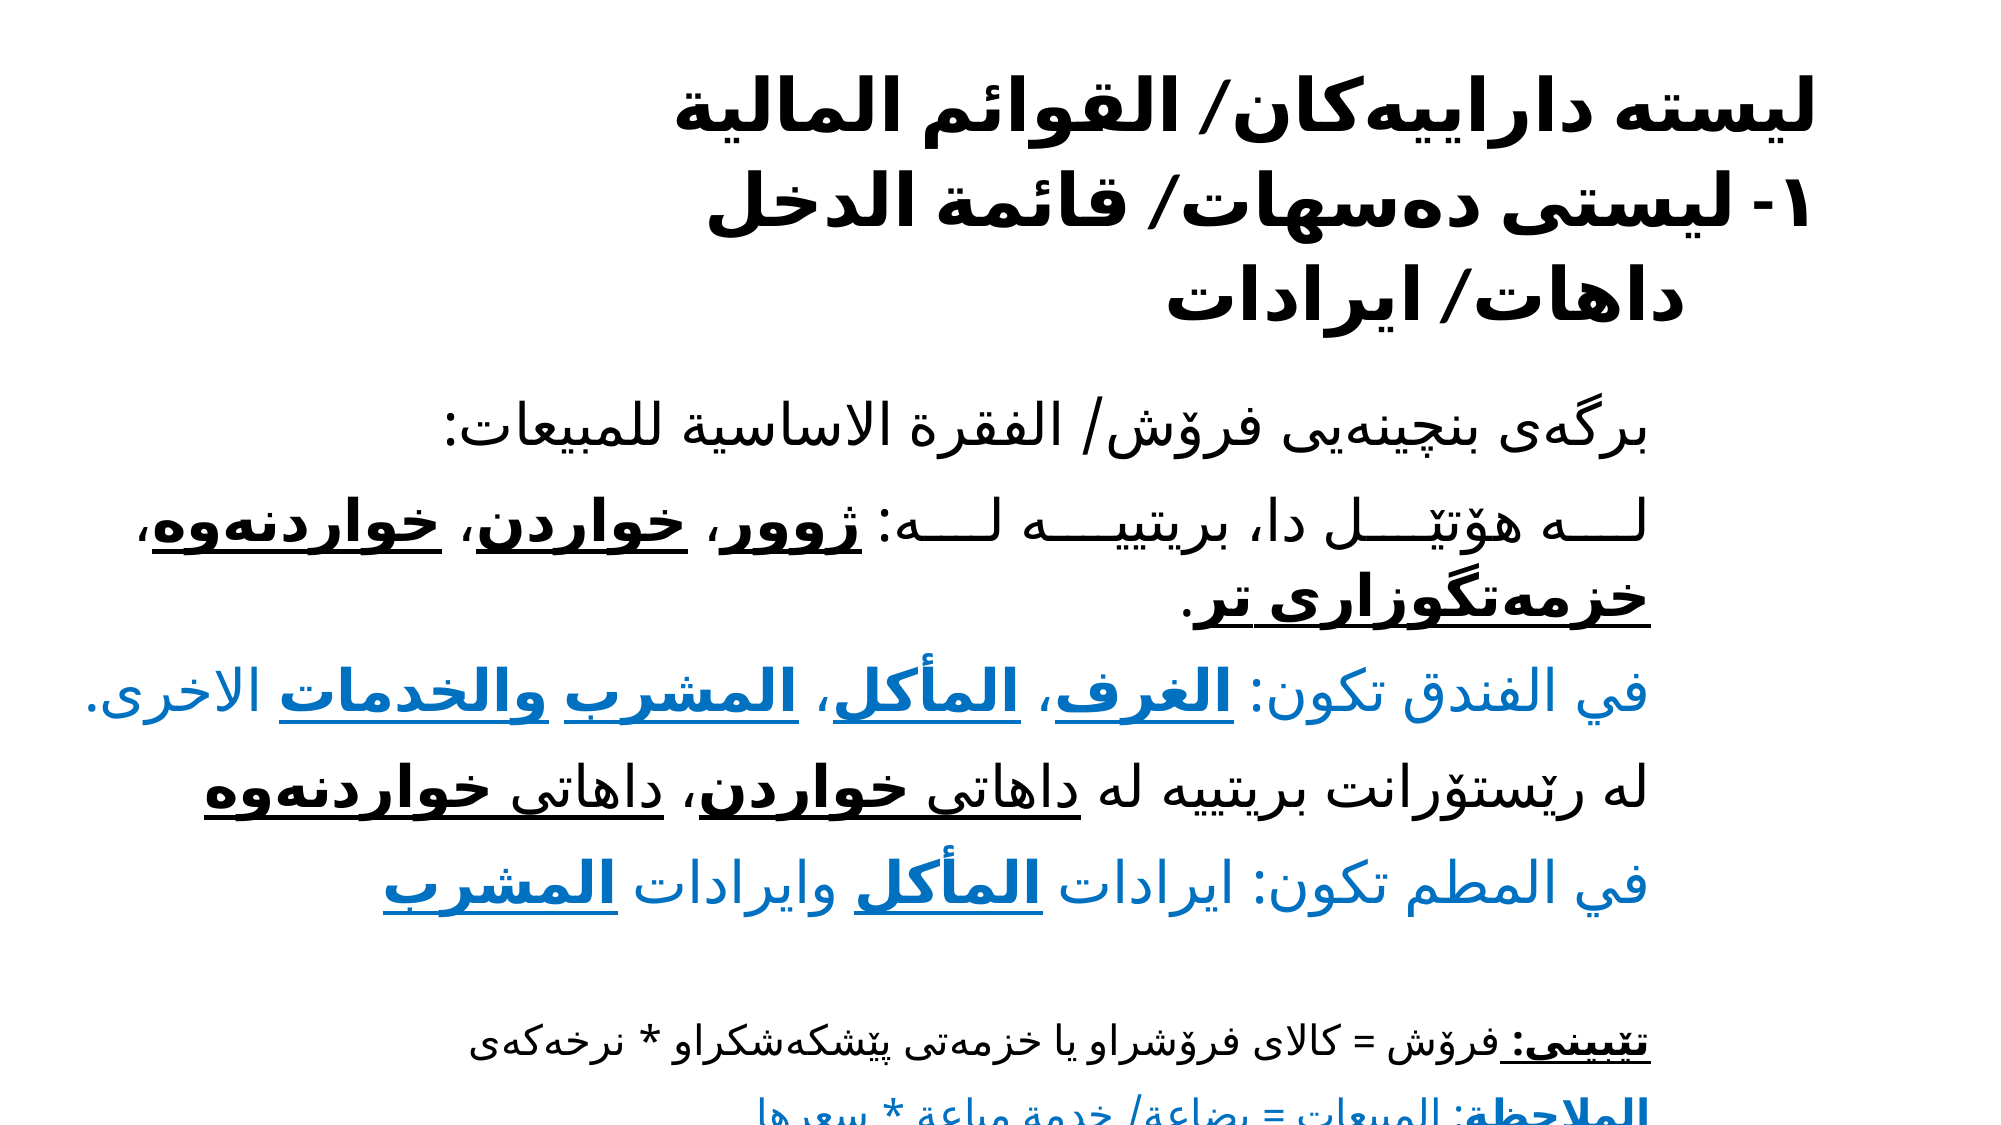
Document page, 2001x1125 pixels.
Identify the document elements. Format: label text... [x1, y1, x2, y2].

list برگەی بنچینەیی فرۆش/ الفقرة الاساسية للمبيعات: لە هۆتێل دا، بریتییە لە: ژوور، خواردن، خواردنەوە، خزمەتگوزاری تر. في الفندق تكون: الغرف، المأكل، المشرب والخدمات الاخرى. لە رێستۆرانت بریتییە لە داهاتی خواردن، داهاتی خواردنەوە في المطم تكون: ايرادات المأكل وايرادات المشرب تێبینی: فرۆش = کالای فرۆشراو یا خزمەتی پێشکەشکراو * نرخەکەی الملاحظة: المبيعات = بضاعة/ خدمة مباعة * سعرها [56, 375, 1666, 1115]
title لیستە داراییەکان/ القوائم المالية ١- لیستی دەسهات/ قائمة الدخل داهات/ ايرادات [165, 43, 1835, 344]
